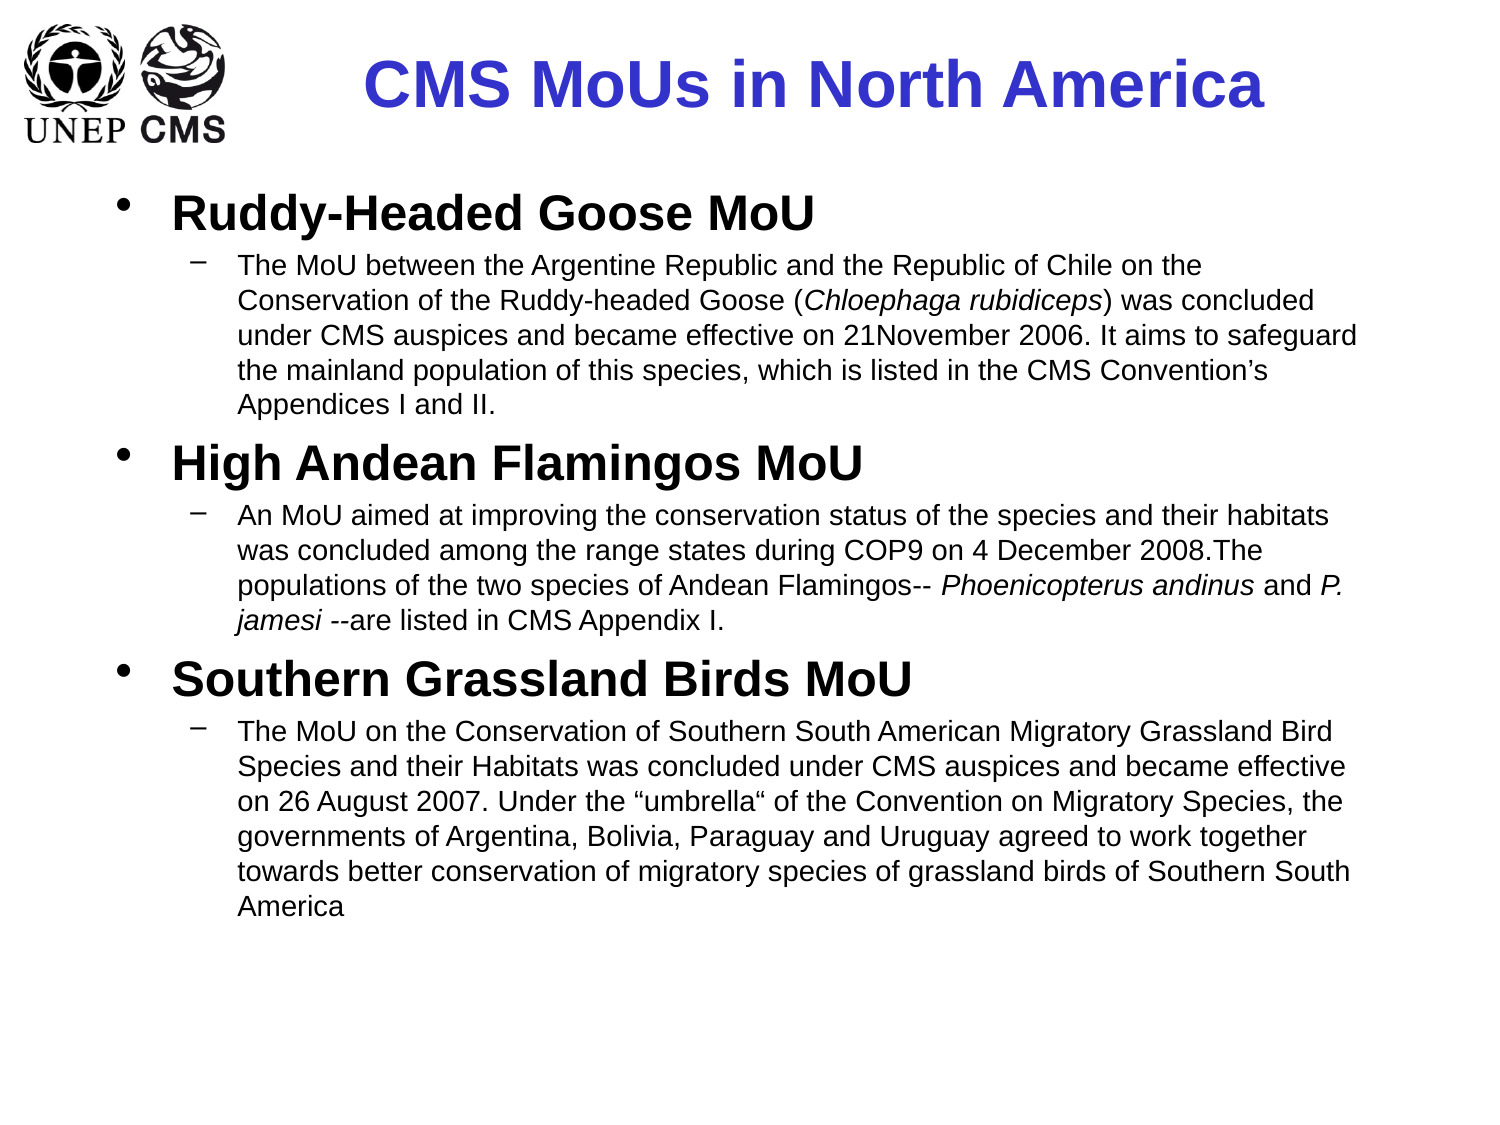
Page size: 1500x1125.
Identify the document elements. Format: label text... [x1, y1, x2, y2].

picture [140, 24, 225, 143]
list Ruddy-Headed Goose MoU The MoU between the Argentine Republic and the Republic of Chile on the Conservation of the Ruddy-headed Goose (Chloephaga rubidiceps) was concluded under CMS auspices and became effective on 21November 2006. It aims to safeguard the mainland population of this species, which is listed in the CMS Convention’s Appendices I and II. High Andean Flamingos MoU An MoU aimed at improving the conservation status of the species and their habitats was concluded among the range states during COP9 on 4 December 2008.The populations of the two species of Andean Flamingos-- Phoenicopterus andinus and P. jamesi --are listed in CMS Appendix I. Southern Grassland Birds MoU The MoU on the Conservation of Southern South American Migratory Grassland Bird Species and their Habitats was concluded under CMS auspices and became effective on 26 August 2007. Under the “umbrella“ of the Convention on Migratory Species, the governments of Argentina, Bolivia, Paraguay and Uruguay agreed to work together towards better conservation of migratory species of grassland birds of Southern South America [100, 172, 1388, 1094]
title CMS MoUs in North America [242, 23, 1388, 138]
picture [24, 24, 125, 143]
